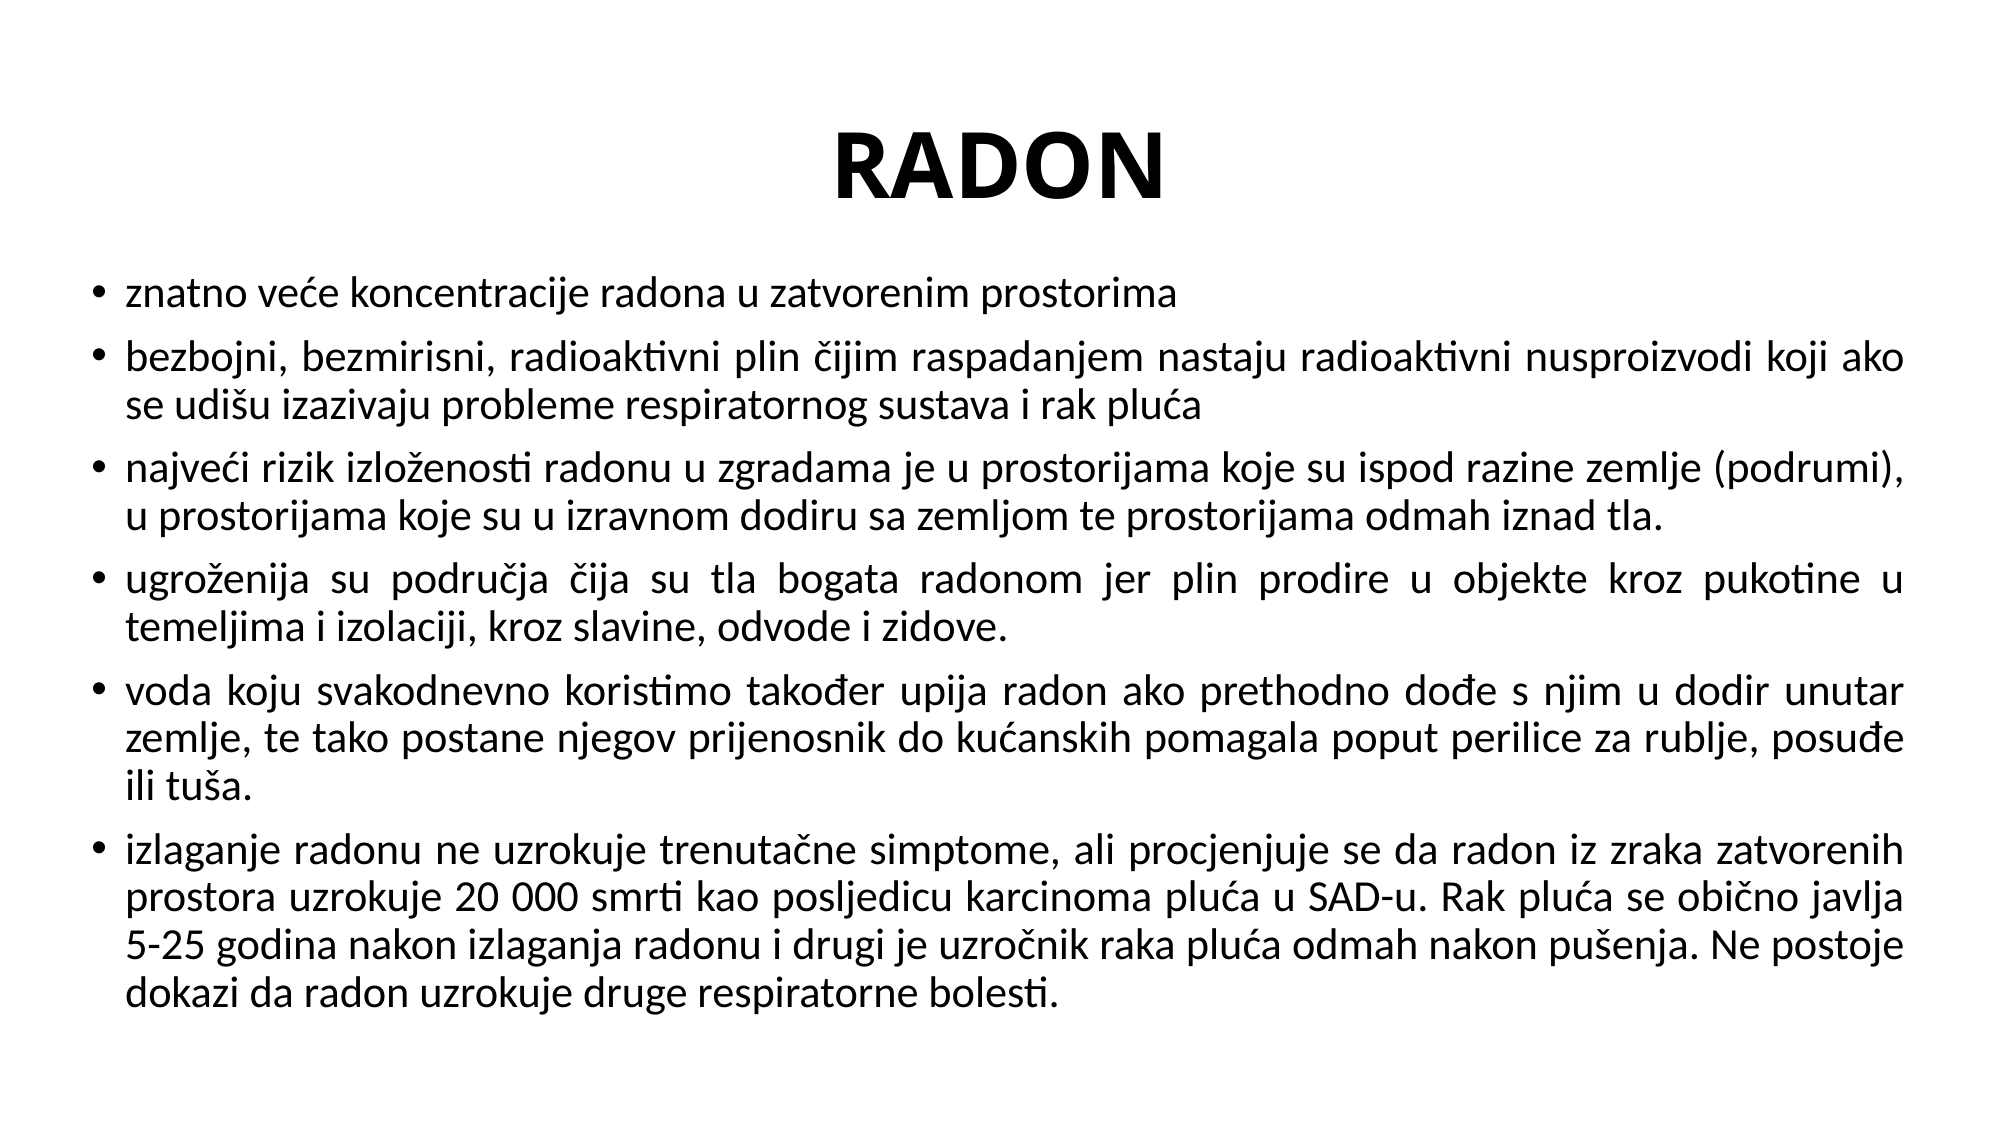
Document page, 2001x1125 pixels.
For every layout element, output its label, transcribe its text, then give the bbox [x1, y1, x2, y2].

title RADON [137, 59, 1863, 262]
list znatno veće koncentracije radona u zatvorenim prostorima bezbojni, bezmirisni, radioaktivni plin čijim raspadanjem nastaju radioaktivni nusproizvodi koji ako se udišu izazivaju probleme respiratornog sustava i rak pluća najveći rizik izloženosti radonu u zgradama je u prostorijama koje su ispod razine zemlje (podrumi), u prostorijama koje su u izravnom dodiru sa zemljom te prostorijama odmah iznad tla. ugroženija su područja čija su tla bogata radonom jer plin prodire u objekte kroz pukotine u temeljima i izolaciji, kroz slavine, odvode i zidove. voda koju svakodnevno koristimo također upija radon ako prethodno dođe s njim u dodir unutar zemlje, te tako postane njegov prijenosnik do kućanskih pomagala poput perilice za rublje, posuđe ili tuša. izlaganje radonu ne uzrokuje trenutačne simptome, ali procjenjuje se da radon iz zraka zatvorenih prostora uzrokuje 20 000 smrti kao posljedicu karcinoma pluća u SAD-u. Rak pluća se obično javlja 5-25 godina nakon izlaganja radonu i drugi je uzročnik raka pluća odmah nakon pušenja. Ne postoje dokazi da radon uzrokuje druge respiratorne bolesti. [76, 262, 1923, 1066]
